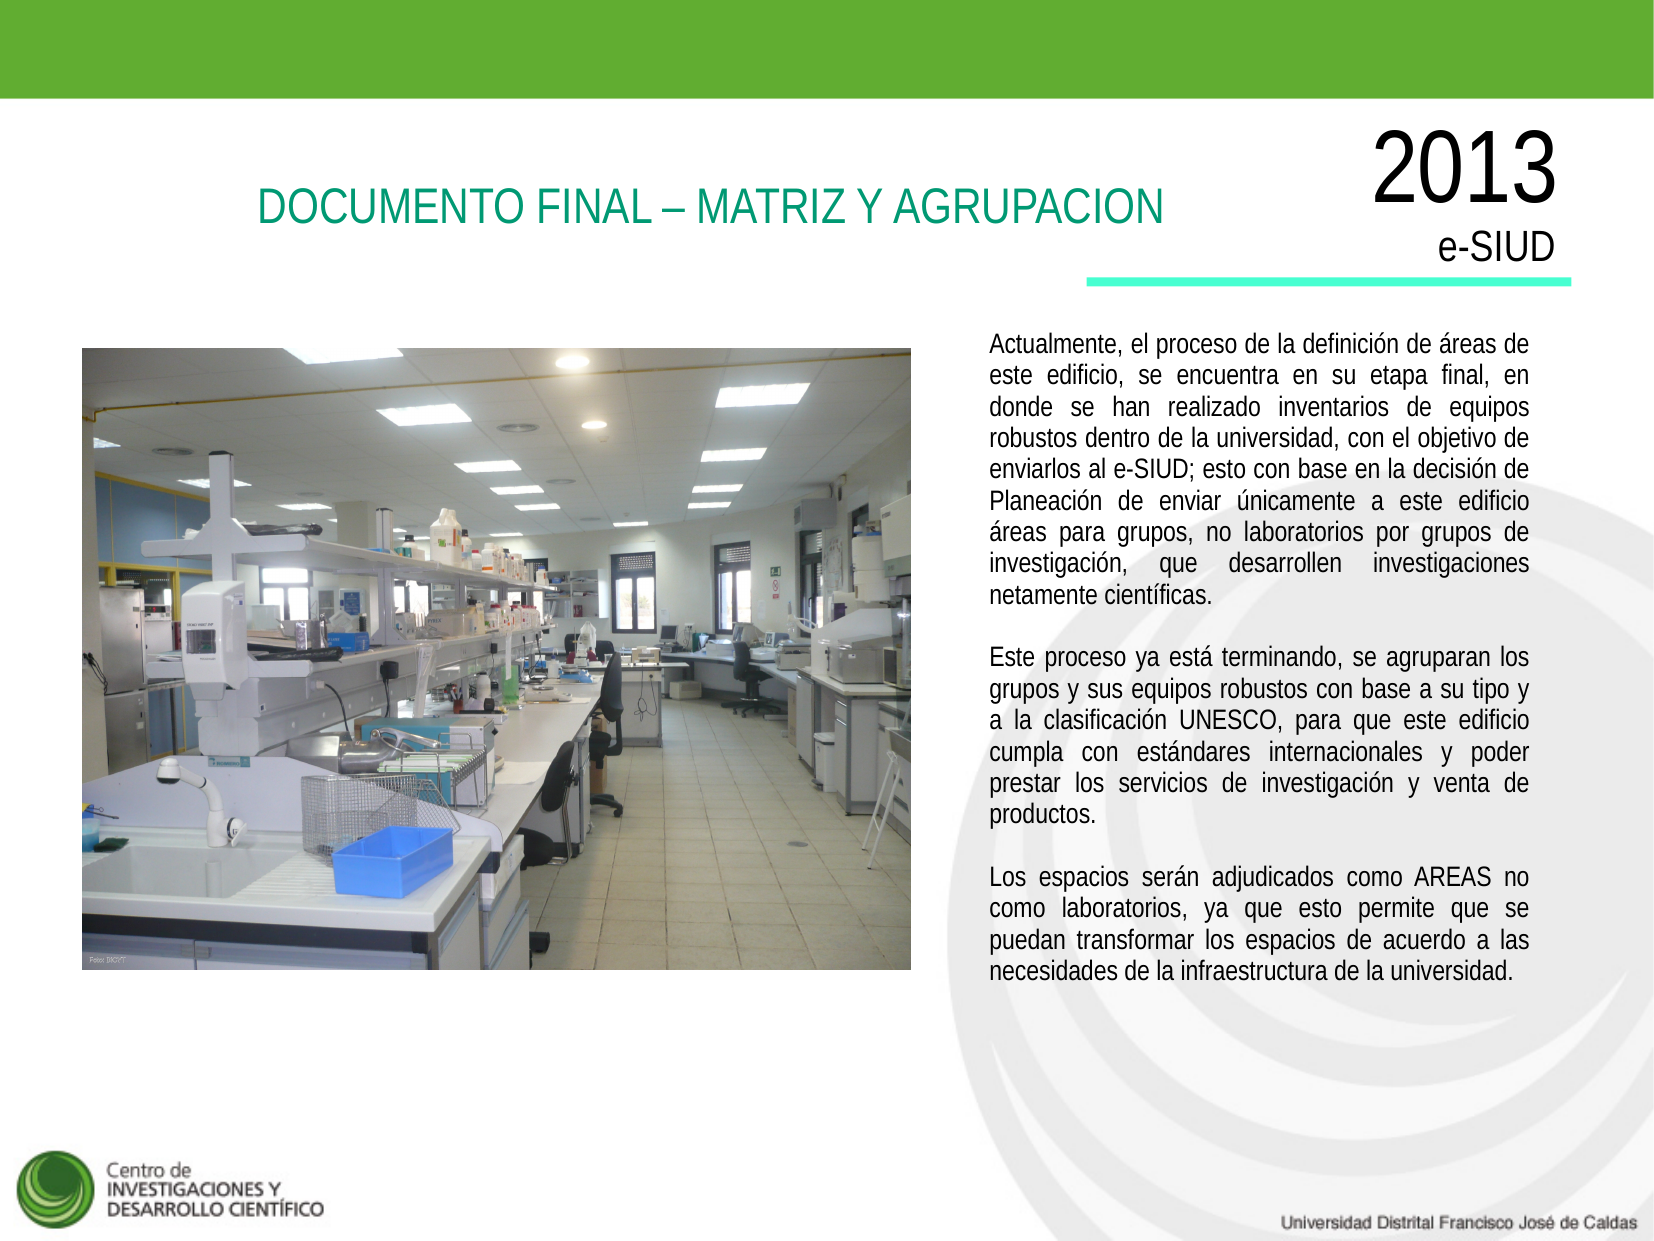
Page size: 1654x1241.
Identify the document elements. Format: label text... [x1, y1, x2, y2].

text_box e-SIUD [1423, 234, 1571, 275]
text_box 2013 [1355, 103, 1574, 234]
text_box DOCUMENTO FINAL – MATRIZ Y AGRUPACION [242, 171, 1181, 242]
text_box [1085, 275, 1573, 288]
text_box Actualmente, el proceso de la definición de áreas de este edificio, se encuentra en su etapa final, en donde se han realizado inventarios de equipos robustos dentro de la universidad, con el objetivo de enviarlos al e-SIUD; esto con base en la decisión de Planeación de enviar únicamente a este edificio áreas para grupos, no laboratorios por grupos de investigación, que desarrollen investigaciones netamente científicas. Este proceso ya está terminando, se agruparan los grupos y sus equipos robustos con base a su tipo y a la clasificación UNESCO, para que este edificio cumpla con estándares internacionales y poder prestar los servicios de investigación y venta de productos. Los espacios serán adjudicados como AREAS no como laboratorios, ya que esto permite que se puedan transformar los espacios de acuerdo a las necesidades de la infraestructura de la universidad. [974, 320, 1545, 1026]
picture [0, 0, 1654, 1241]
